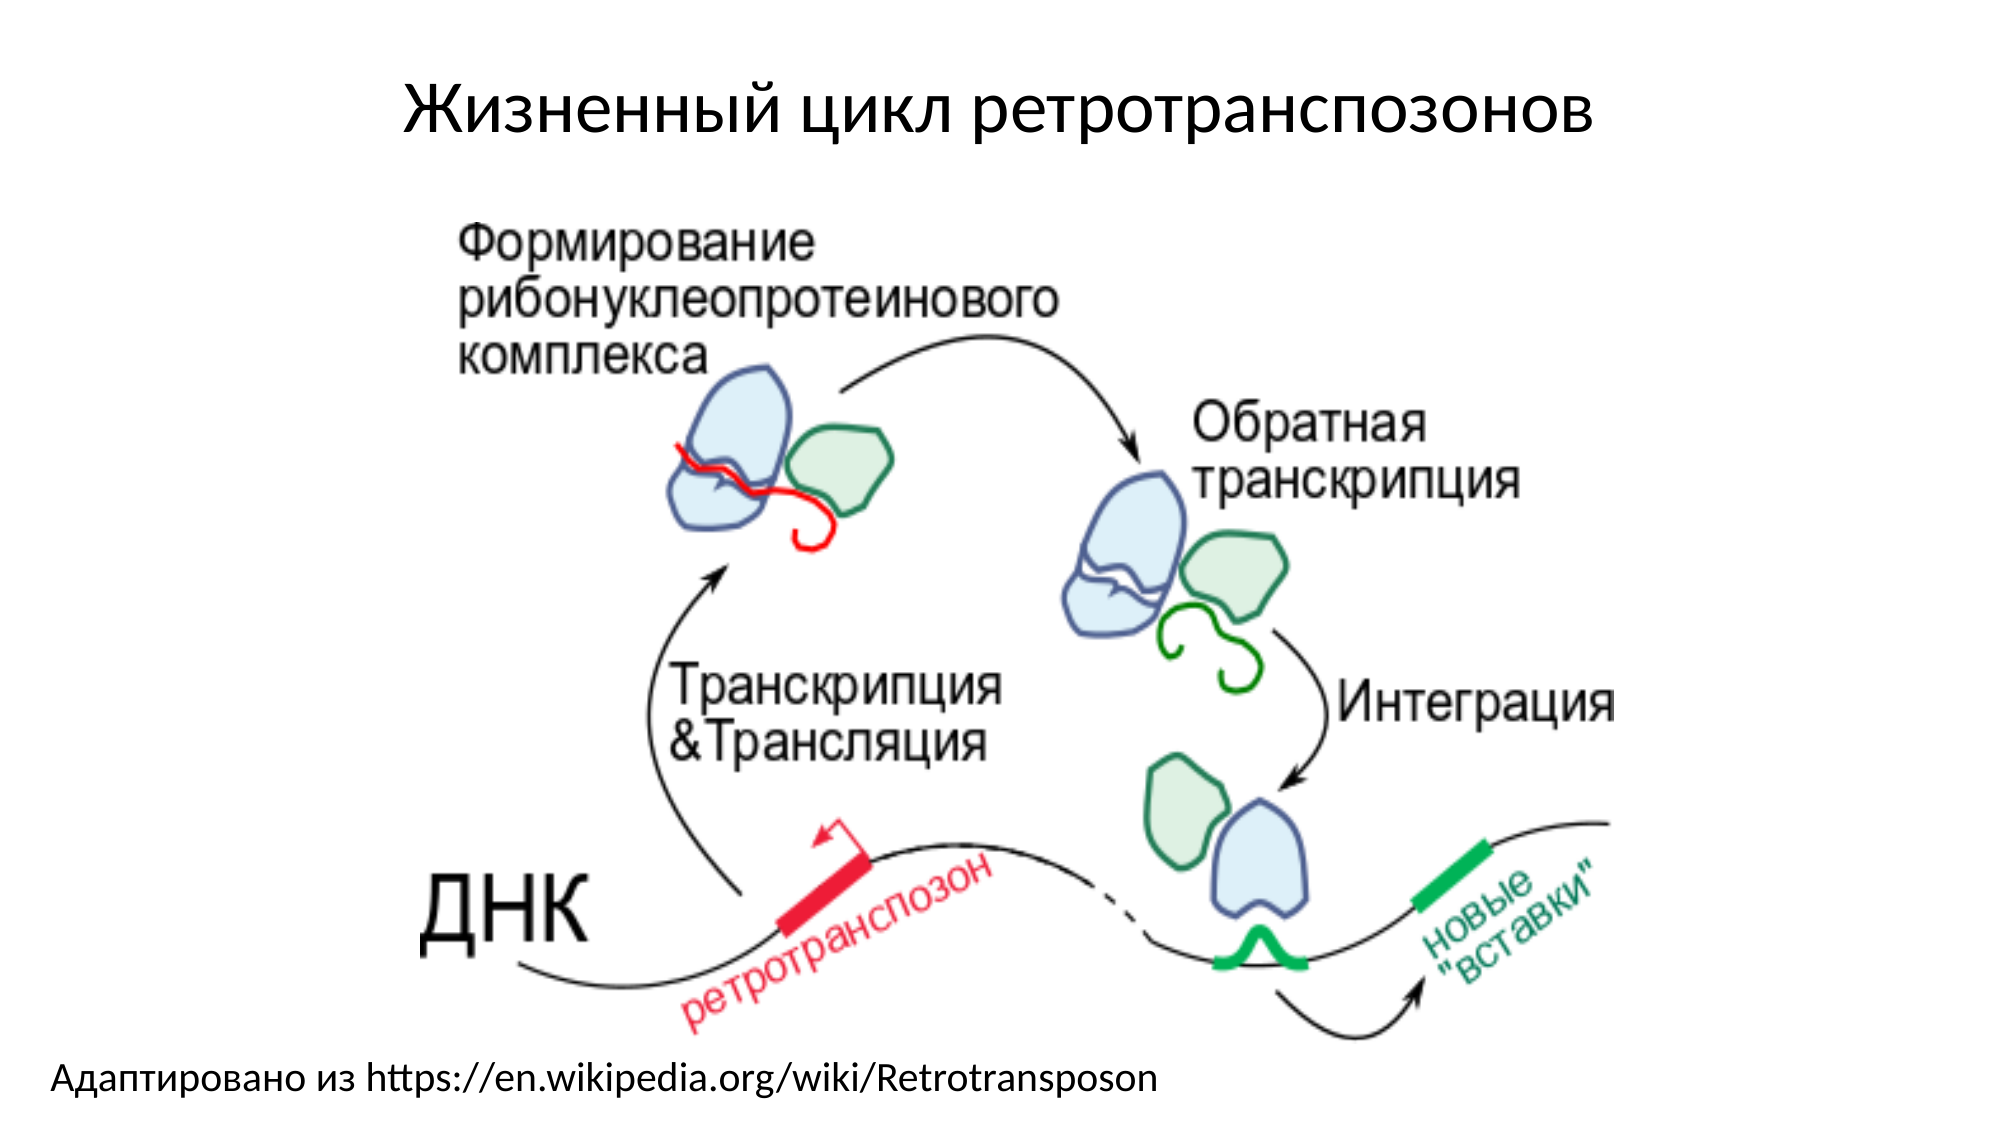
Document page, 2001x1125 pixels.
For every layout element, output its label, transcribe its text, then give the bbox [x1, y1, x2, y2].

title Жизненный цикл ретротранспозонов [0, 0, 2000, 218]
list Адаптировано из https://en.wikipedia.org/wiki/Retrotransposon [35, 1047, 1623, 1114]
picture [420, 222, 1615, 1045]
